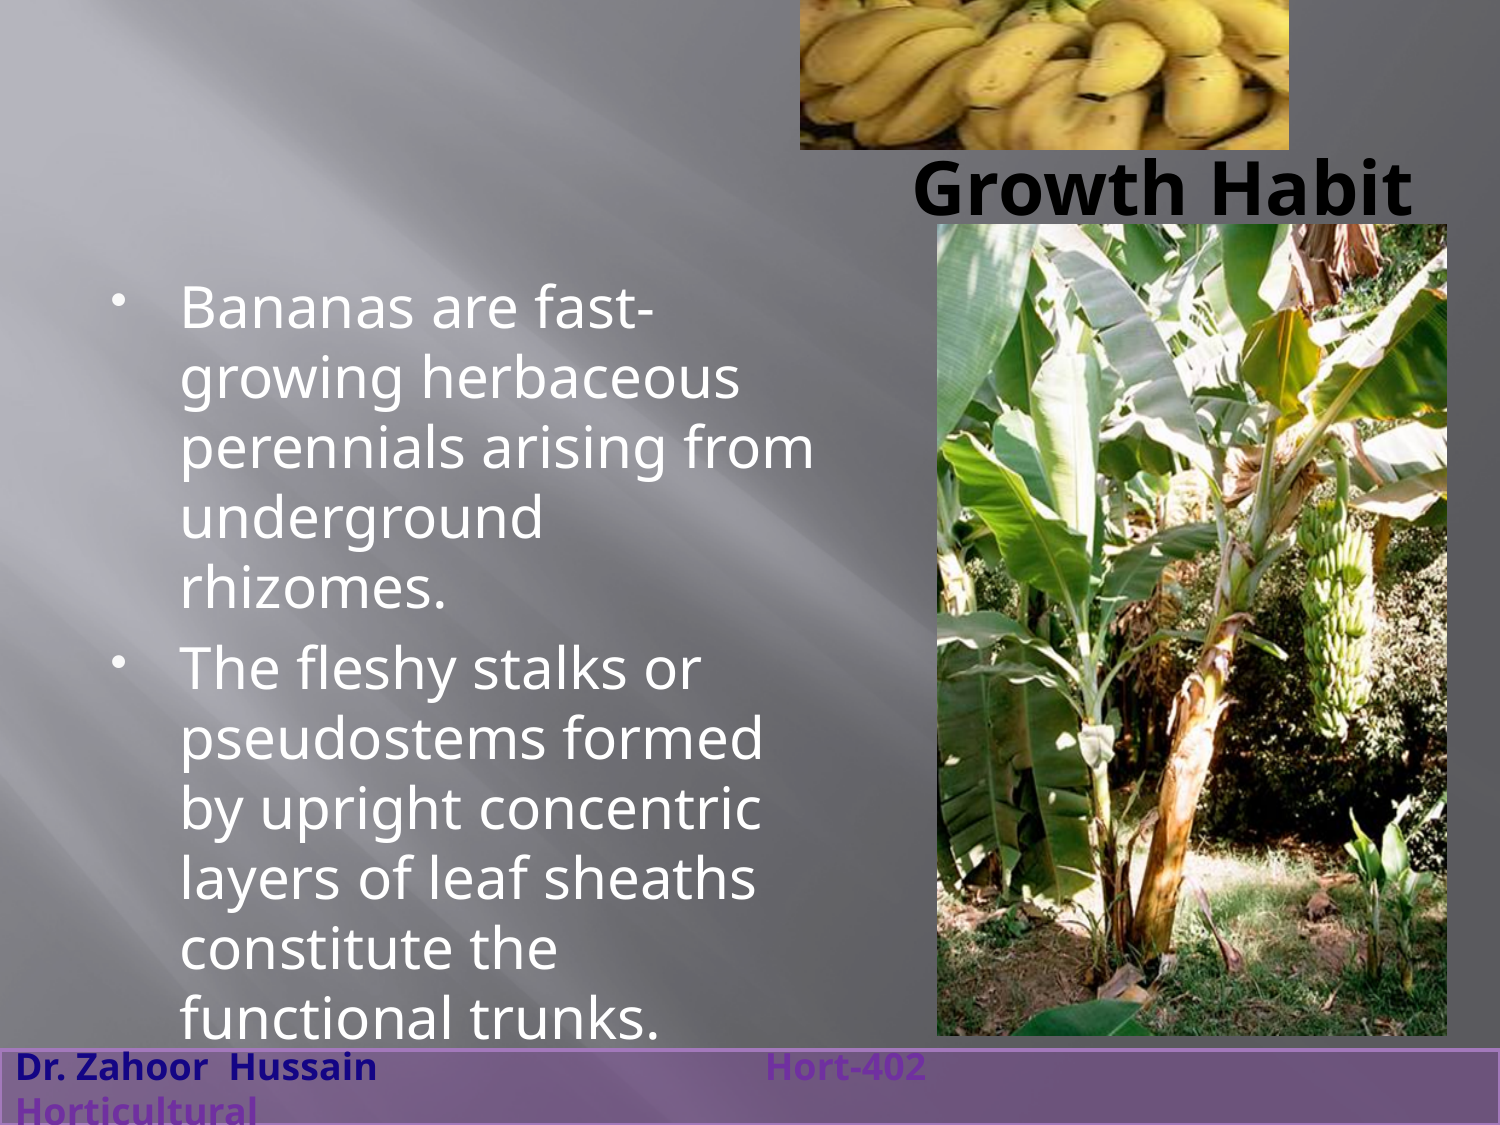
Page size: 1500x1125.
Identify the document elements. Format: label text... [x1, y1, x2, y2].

picture [800, 0, 1289, 87]
list Bananas are fast-growing herbaceous perennials arising from underground rhizomes. The fleshy stalks or pseudostems formed by upright concentric layers of leaf sheaths constitute the functional trunks. [75, 262, 838, 1125]
title Growth Habit [87, 87, 1438, 275]
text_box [937, 224, 1448, 1037]
